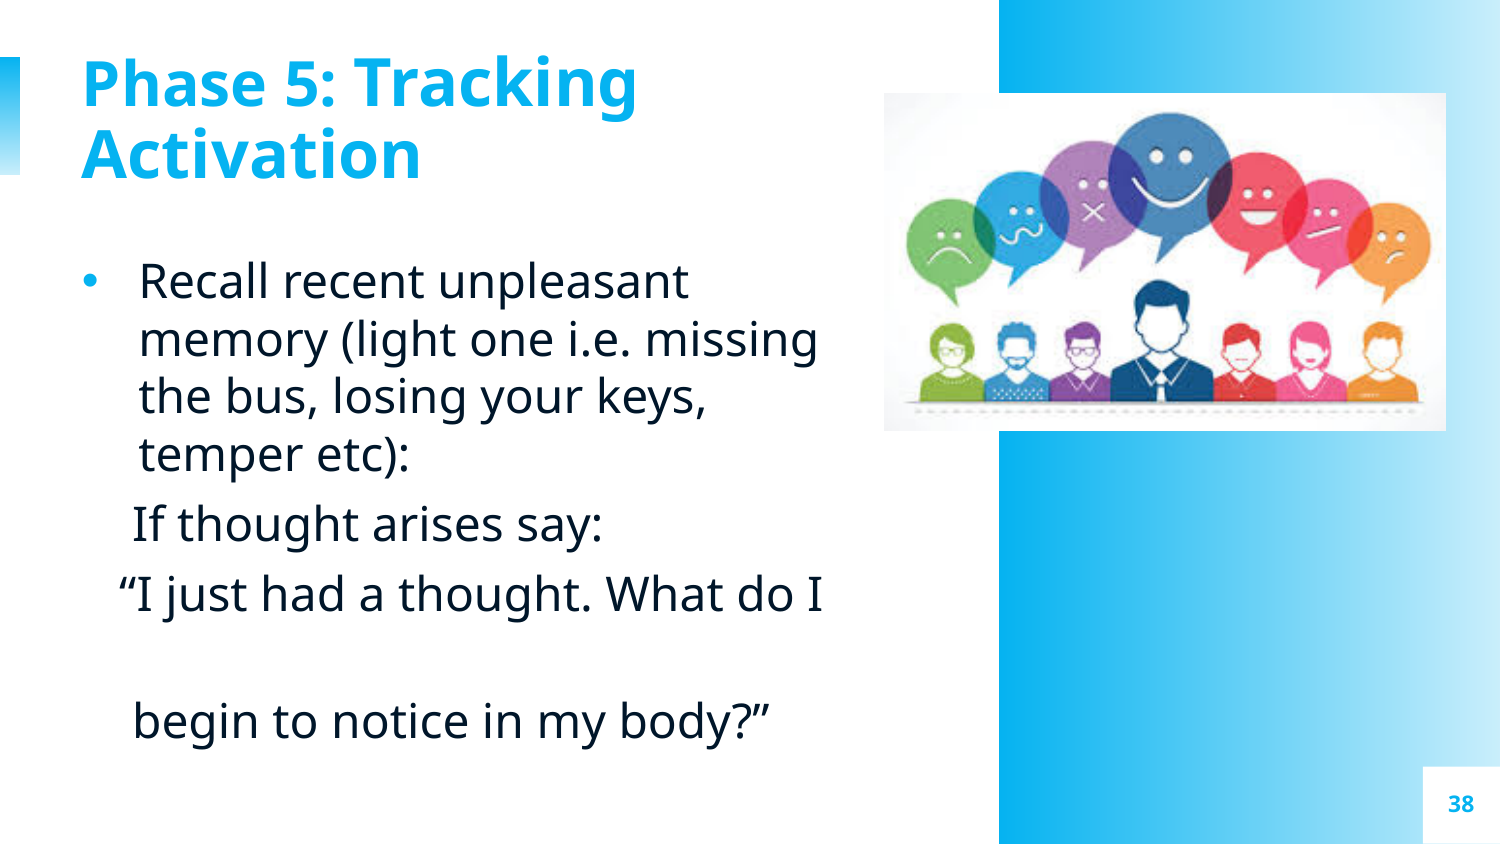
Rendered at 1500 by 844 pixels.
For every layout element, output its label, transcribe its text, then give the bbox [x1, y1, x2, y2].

slide_number ‹#› [1422, 766, 1500, 844]
title Phase 5: Tracking Activation [81, 63, 811, 123]
list Recall recent unpleasant memory (light one i.e. missing the bus, losing your keys, temper etc): If thought arises say: “I just had a thought. What do I begin to notice in my body?” [81, 123, 839, 652]
picture [883, 93, 1446, 432]
